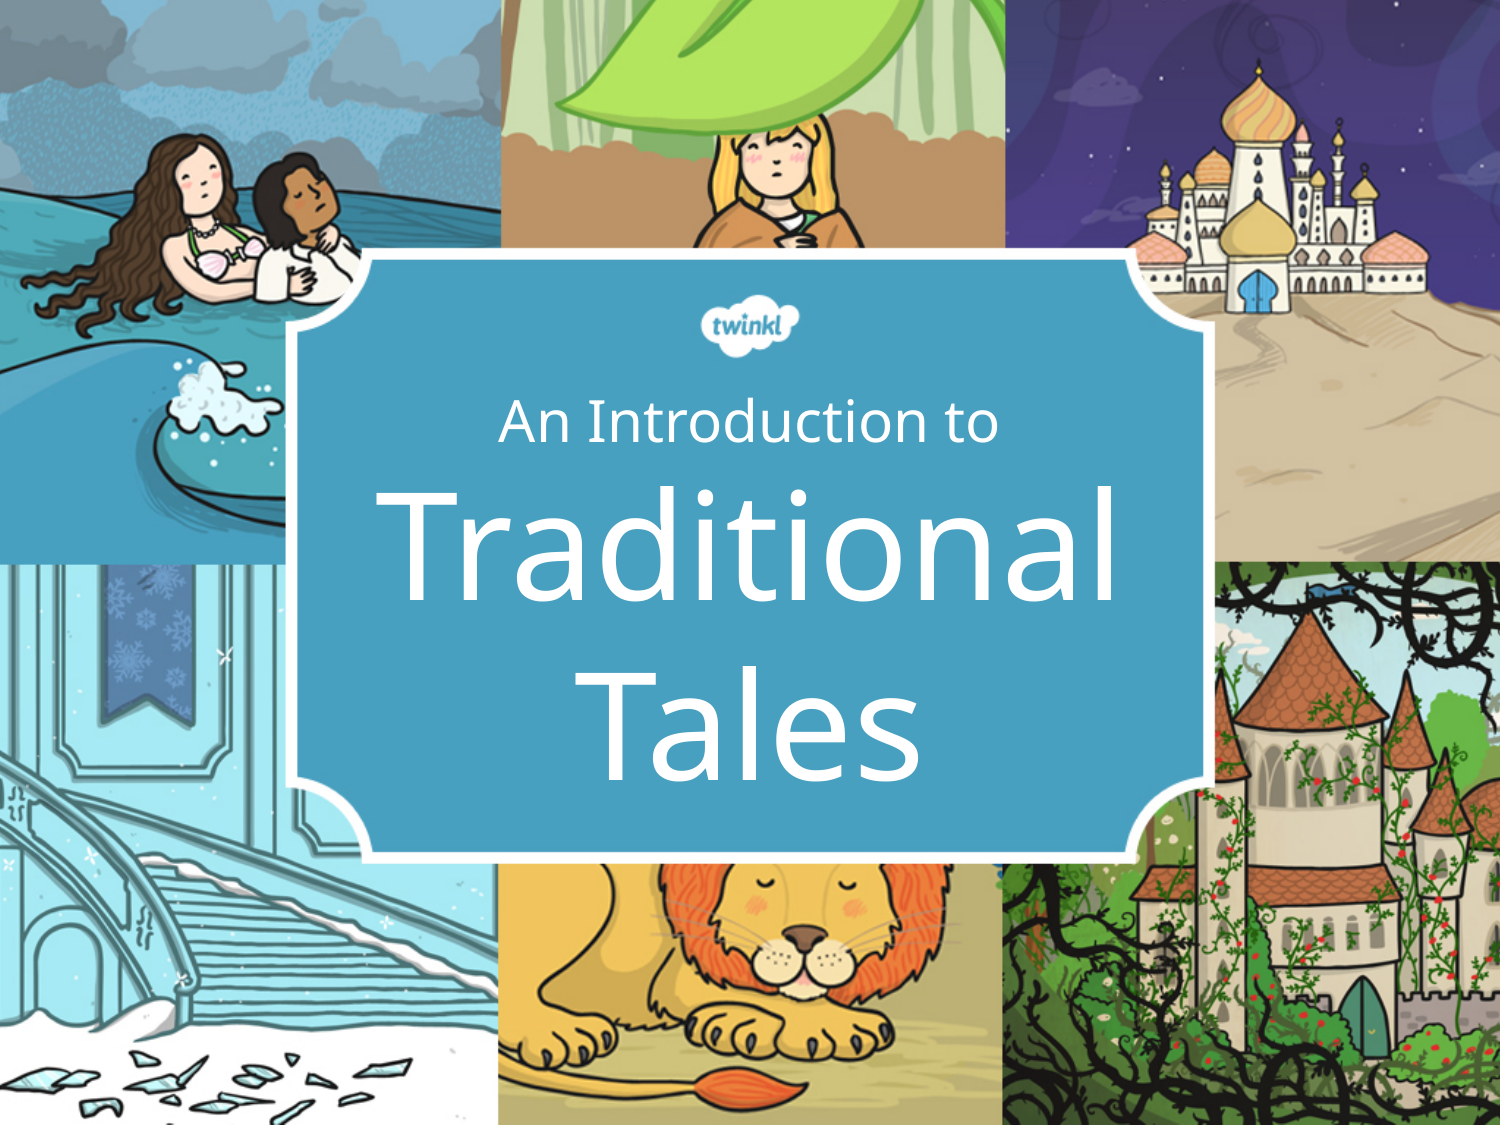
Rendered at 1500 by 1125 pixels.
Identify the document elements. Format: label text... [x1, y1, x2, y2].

text_box Traditional Tales [360, 442, 1140, 818]
text_box An Introduction to [484, 376, 1016, 462]
picture [0, 0, 1500, 1125]
